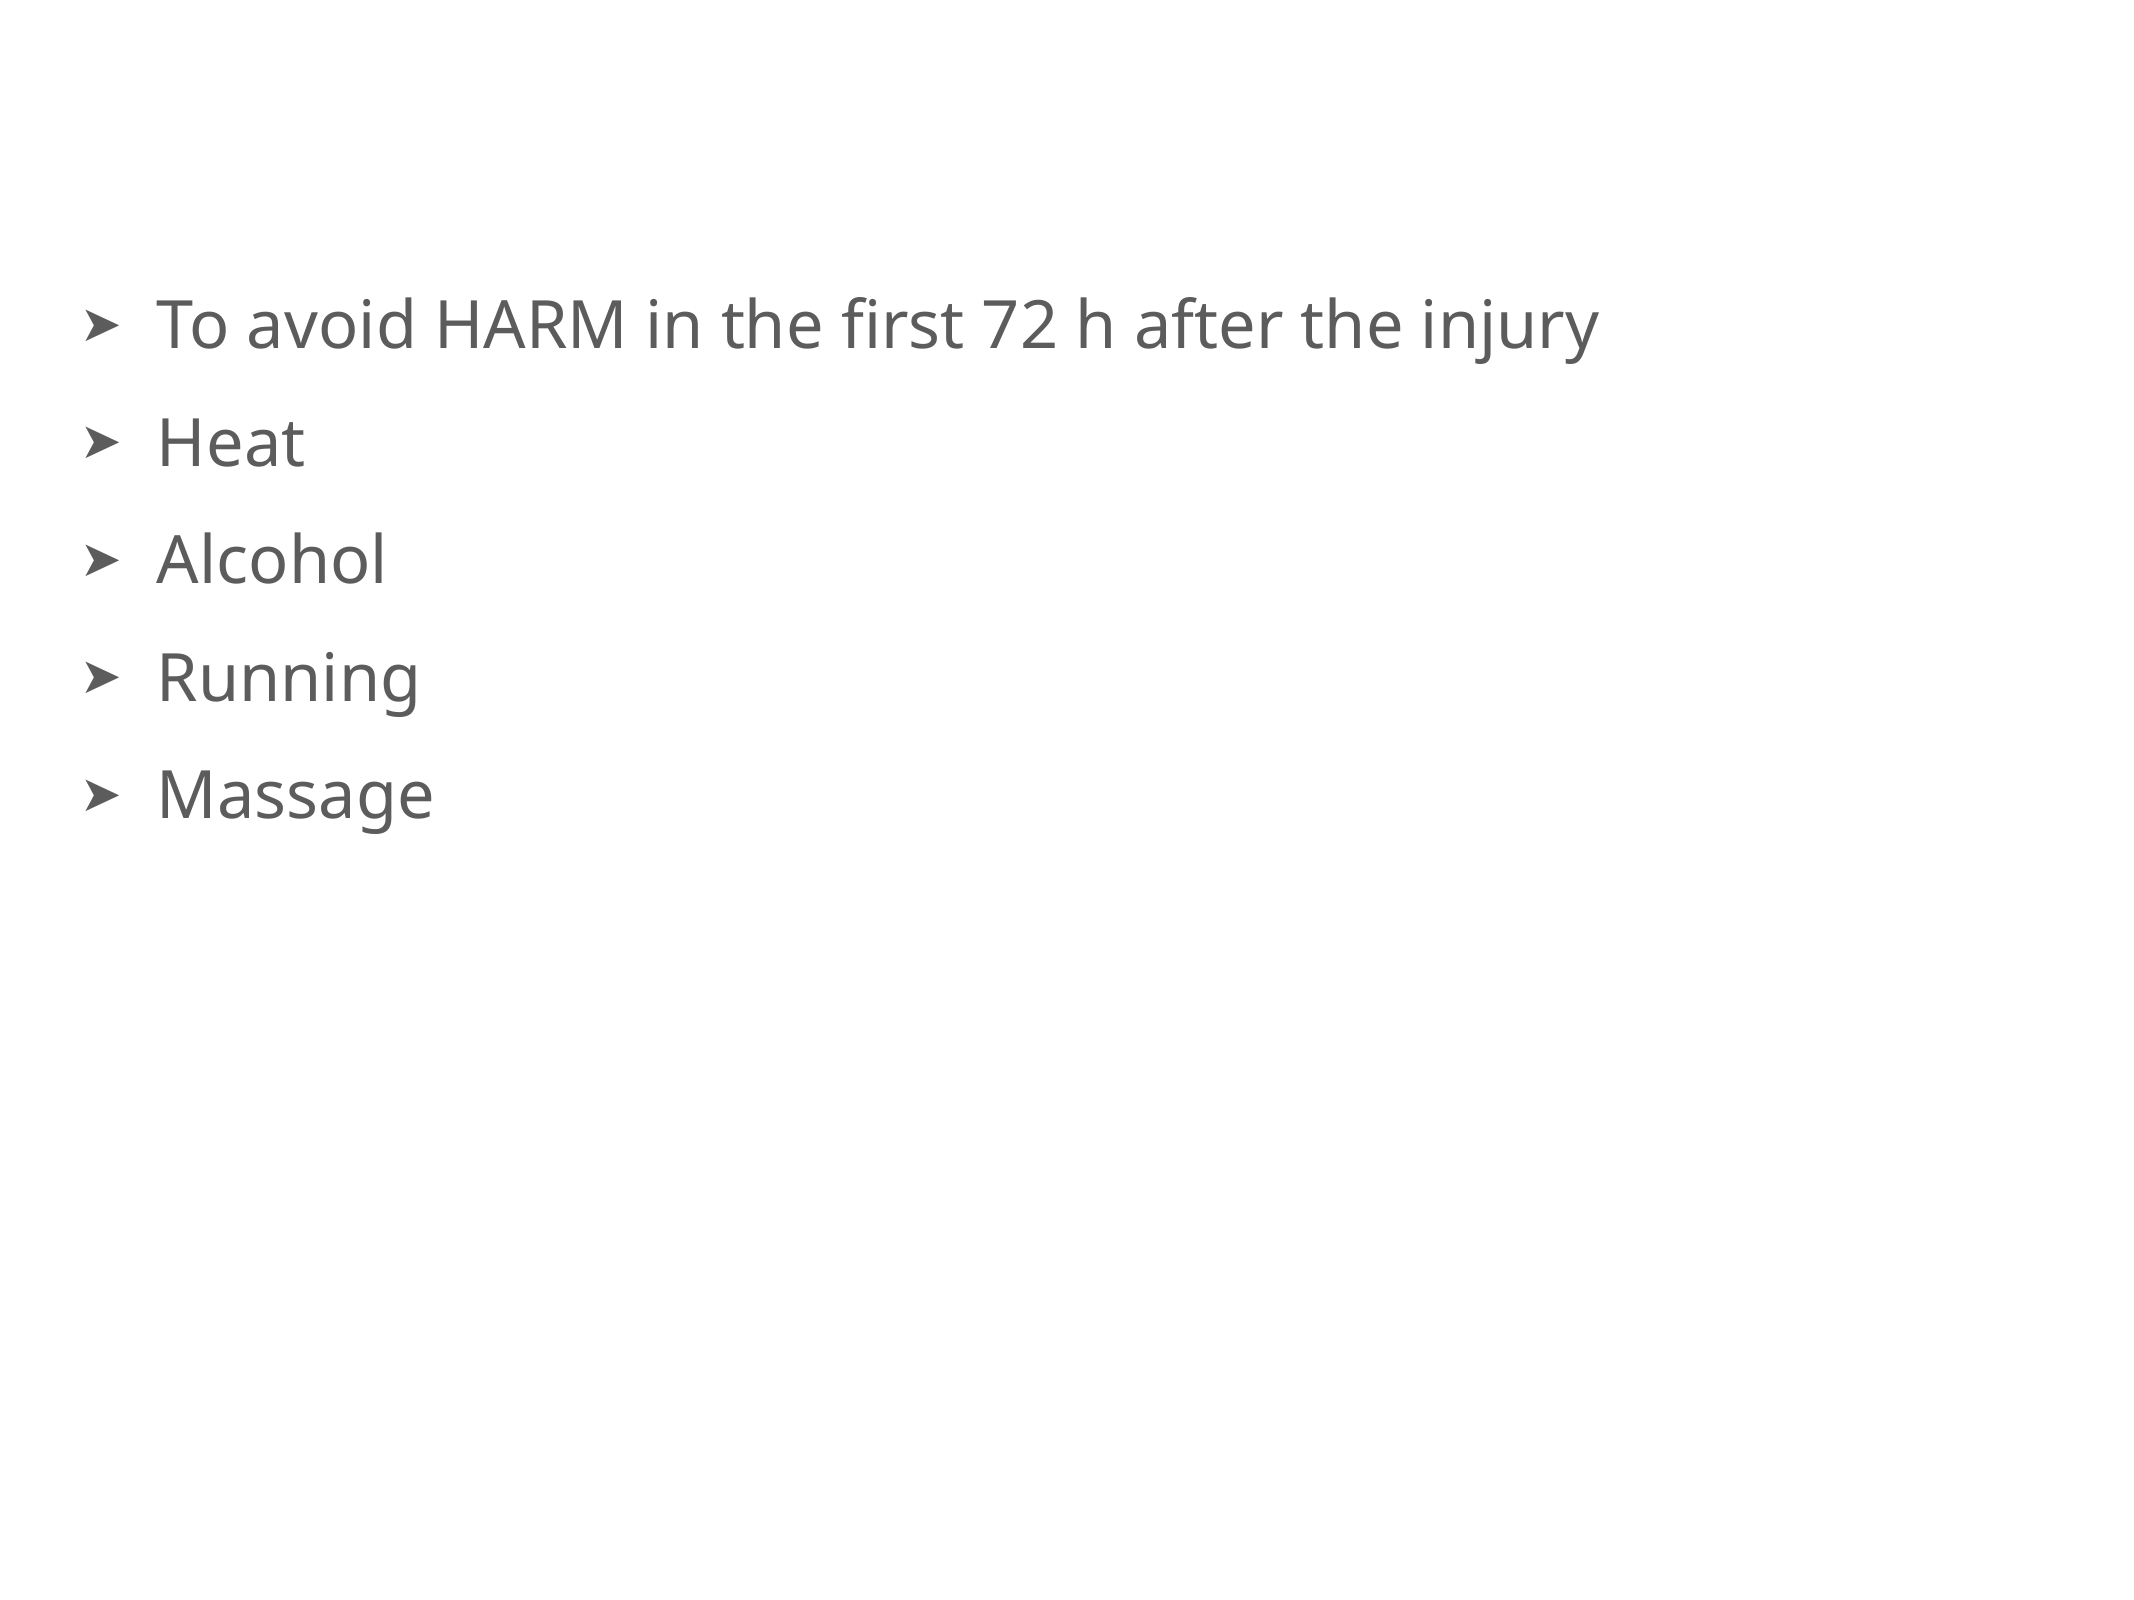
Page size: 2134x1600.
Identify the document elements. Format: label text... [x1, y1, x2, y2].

list To avoid HARM in the first 72 h after the injury Heat Alcohol Running Massage [70, 273, 2018, 1460]
